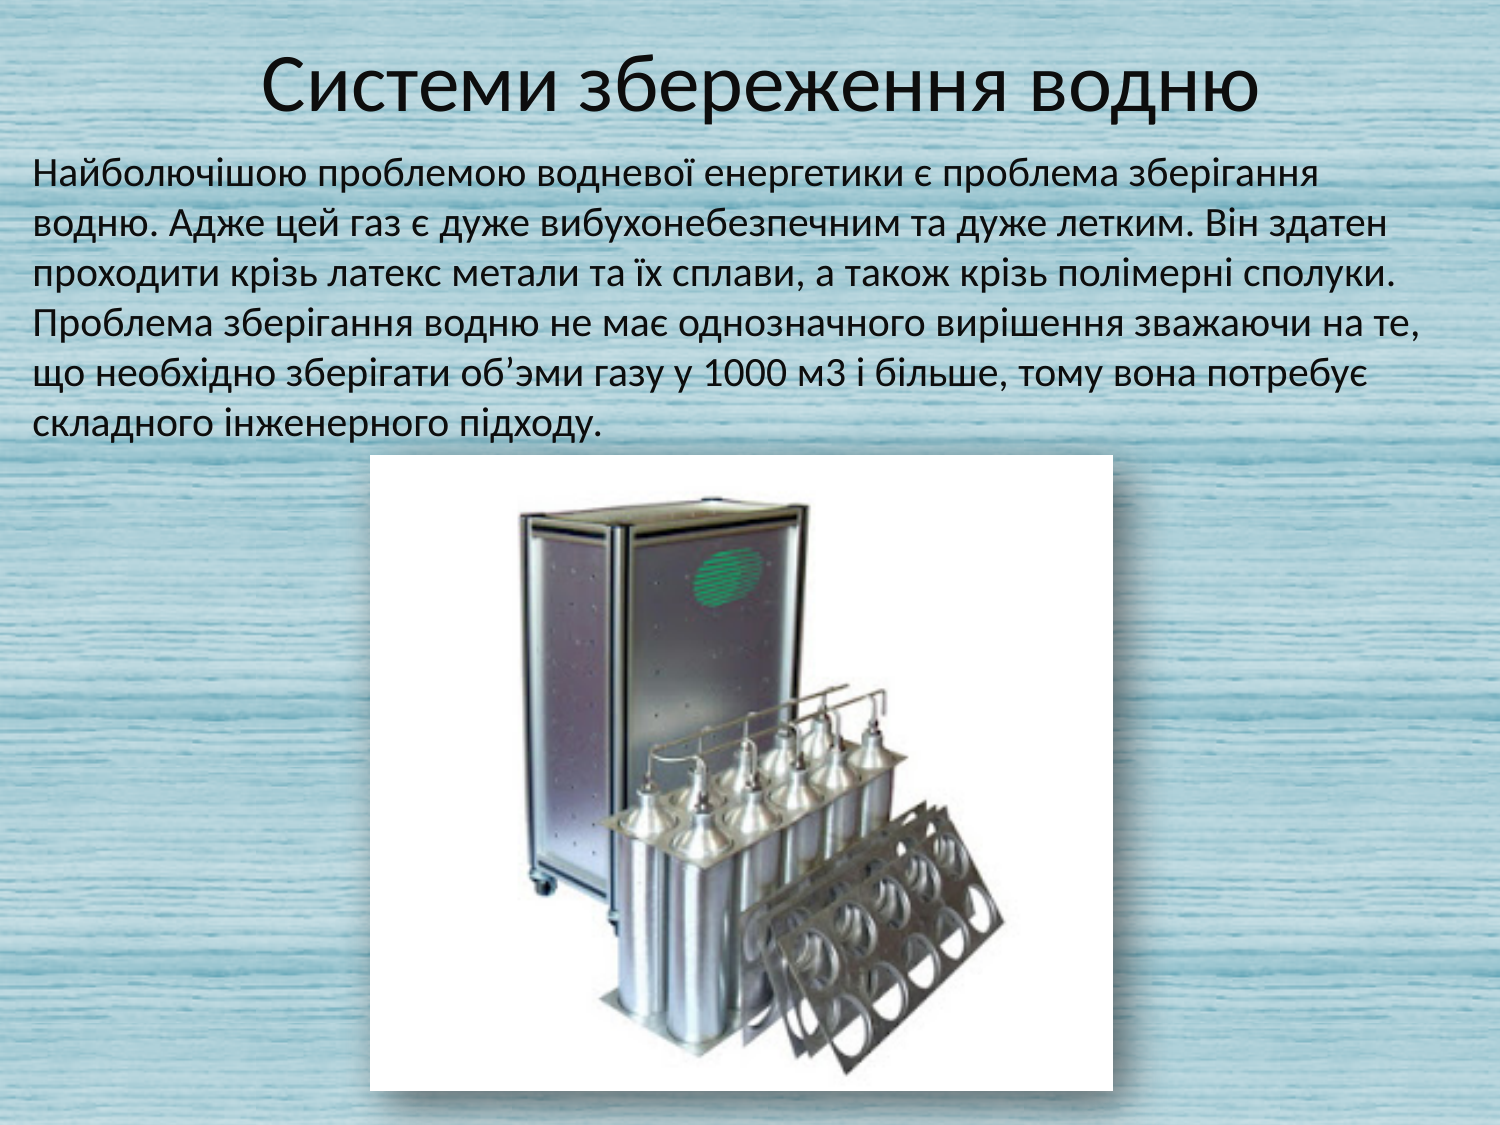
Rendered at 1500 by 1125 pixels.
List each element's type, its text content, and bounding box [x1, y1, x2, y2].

text_box Найболючішою проблемою водневої енергетики є проблема зберігання водню. Адже цей газ є дуже вибухонебезпечним та дуже летким. Він здатен проходити крізь латекс метали та їх сплави, а також крізь полімерні сполуки. Проблема зберігання водню не має однозначного вирішення зважаючи на те, що необхідно зберігати об’эми газу у 1000 м3 і більше, тому вона потребує складного інженерного підходу. [17, 137, 1471, 453]
text_box Системи збереження водню [247, 21, 1277, 136]
picture [370, 454, 1113, 1091]
